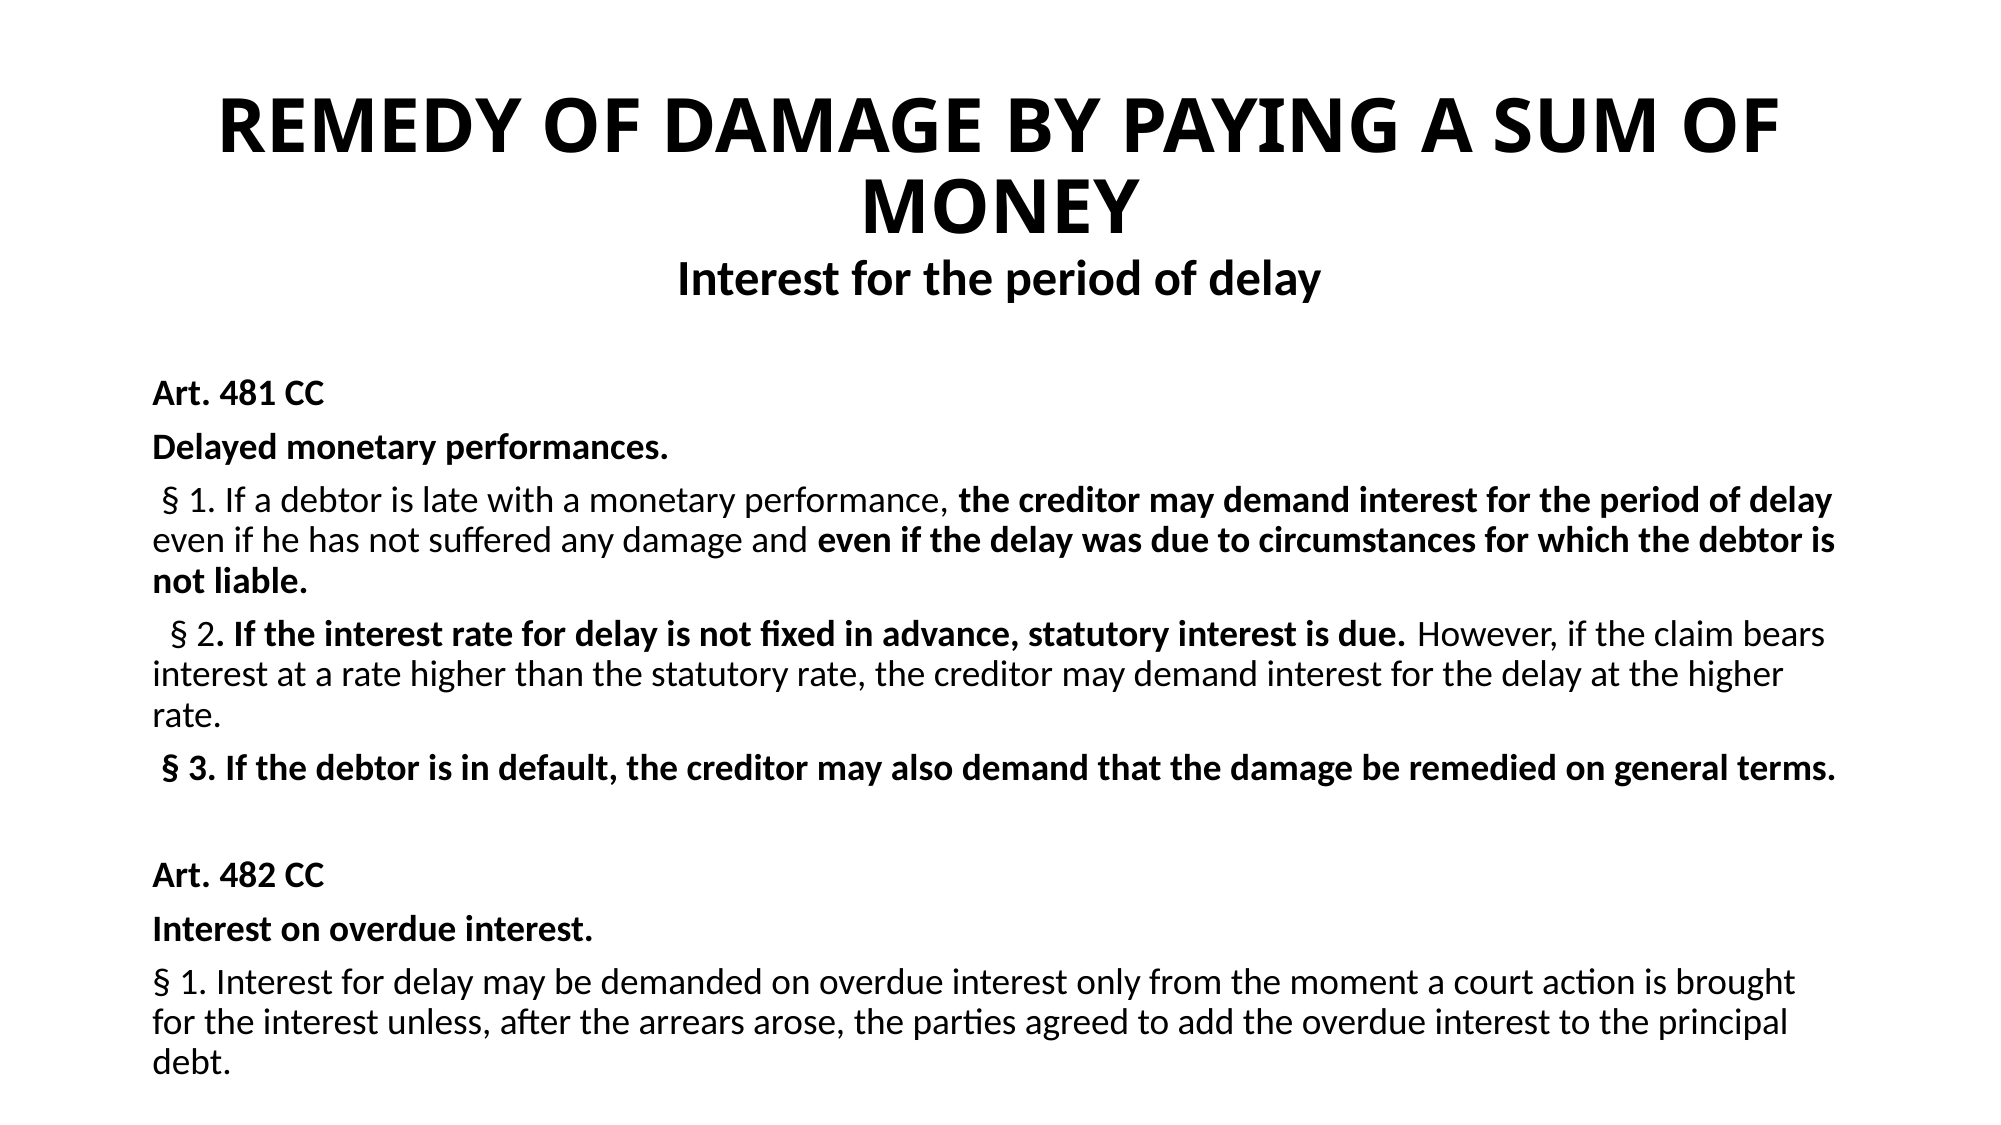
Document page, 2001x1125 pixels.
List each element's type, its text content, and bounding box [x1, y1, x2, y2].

title REMEDY OF DAMAGE BY PAYING A SUM OF MONEY [137, 59, 1863, 244]
list Interest for the period of delay Art. 481 CC Delayed monetary performances. § 1. If a debtor is late with a monetary performance, the creditor may demand interest for the period of delay even if he has not suffered any damage and even if the delay was due to circumstances for which the debtor is not liable. § 2. If the interest rate for delay is not fixed in advance, statutory interest is due. However, if the claim bears interest at a rate higher than the statutory rate, the creditor may demand interest for the delay at the higher rate. § 3. If the debtor is in default, the creditor may also demand that the damage be remedied on general terms. Art. 482 CC Interest on overdue interest. § 1. Interest for delay may be demanded on overdue interest only from the moment a court action is brought for the interest unless, after the arrears arose, the parties agreed to add the overdue interest to the principal debt. [137, 244, 1863, 1125]
